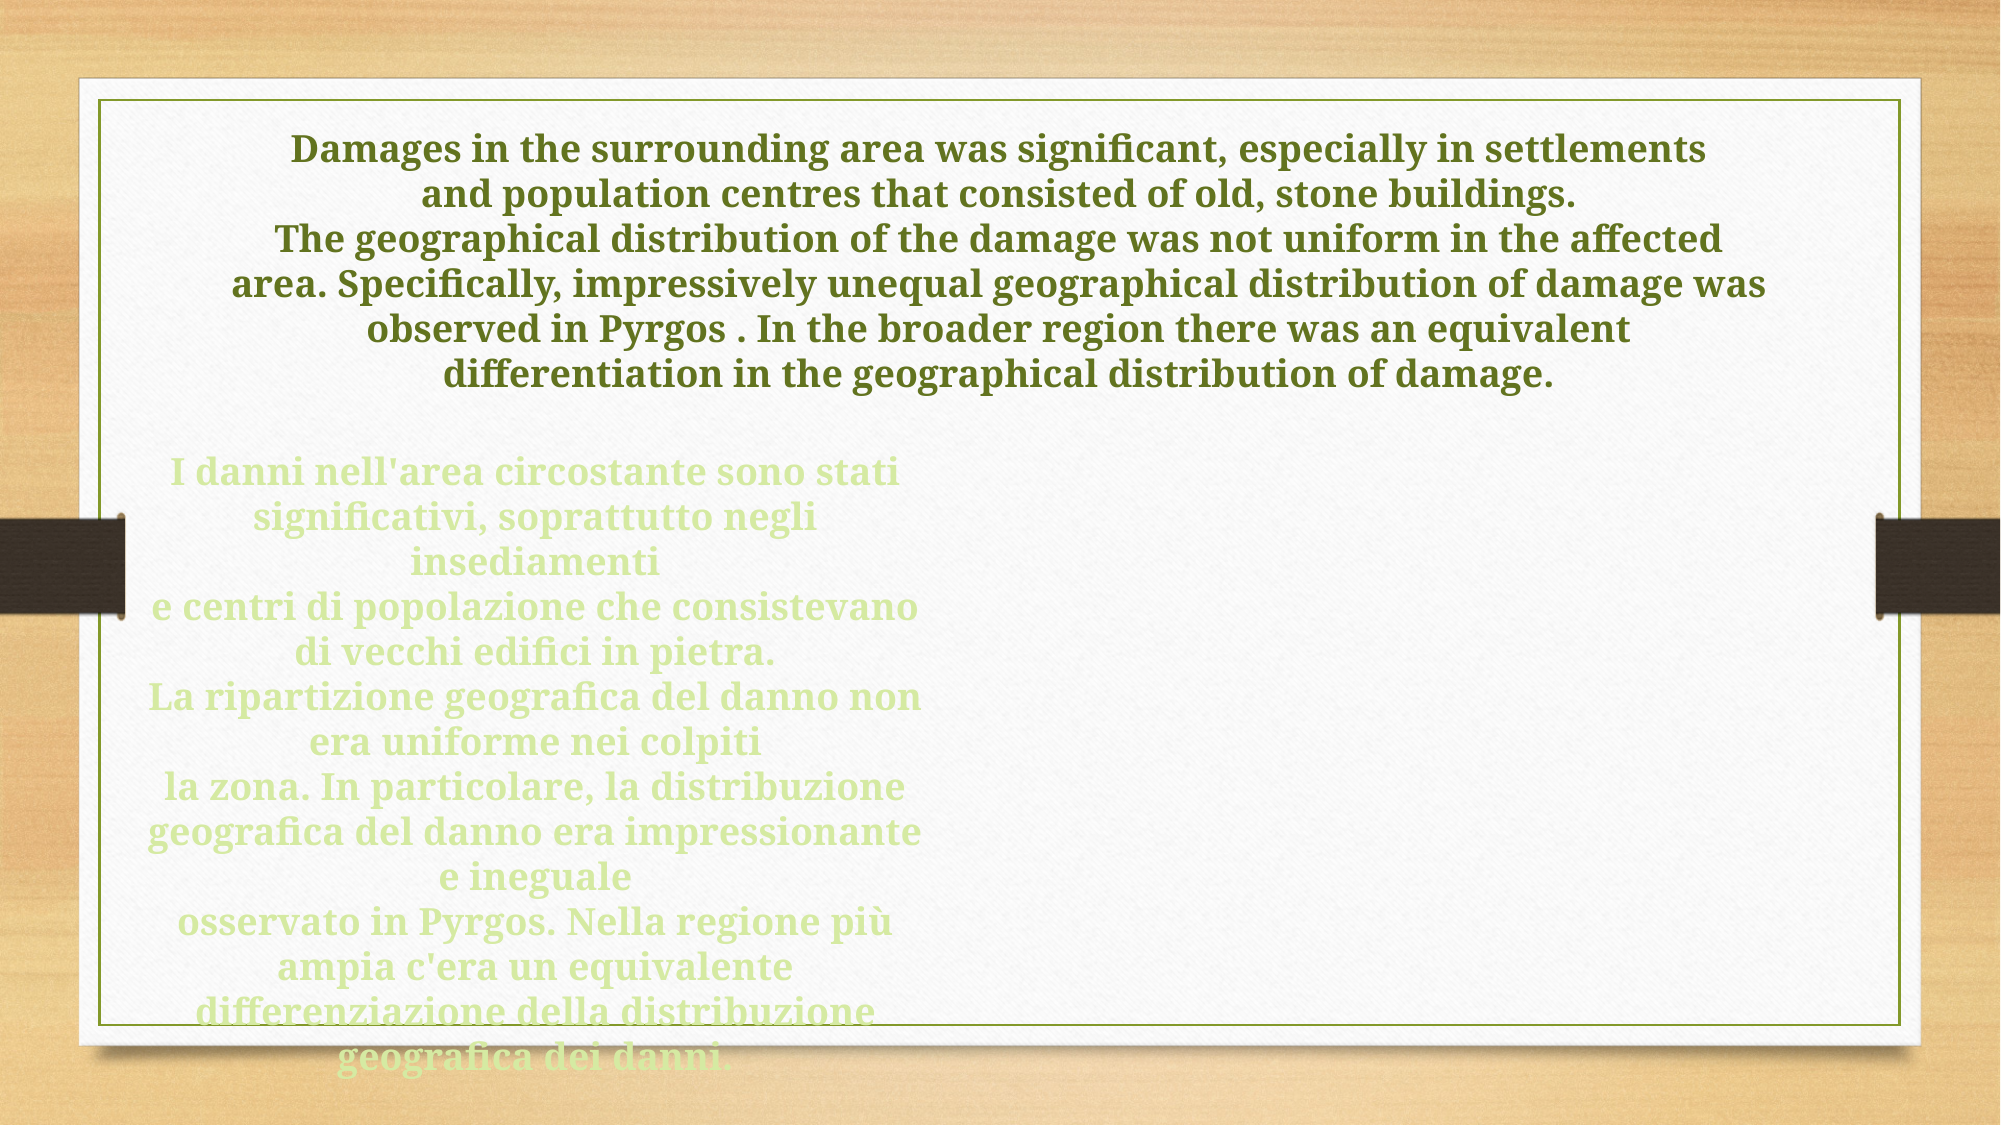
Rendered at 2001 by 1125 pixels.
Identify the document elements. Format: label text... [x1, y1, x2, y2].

picture [0, 0, 2001, 1125]
text_box I danni nell'area circostante sono stati significativi, soprattutto negli insediamenti e centri di popolazione che consistevano di vecchi edifici in pietra. La ripartizione geografica del danno non era uniforme nei colpiti la zona. In particolare, la distribuzione geografica del danno era impressionante e ineguale osservato in Pyrgos. Nella regione più ampia c'era un equivalente differenziazione della distribuzione geografica dei danni. [120, 440, 951, 1085]
text_box Damages in the surrounding area was significant, especially in settlements and population centres that consisted of old, stone buildings. The geographical distribution of the damage was not uniform in the affected area. Specifically, impressively unequal geographical distribution of damage was observed in Pyrgos . In the broader region there was an equivalent differentiation in the geographical distribution of damage. [120, 117, 1879, 403]
